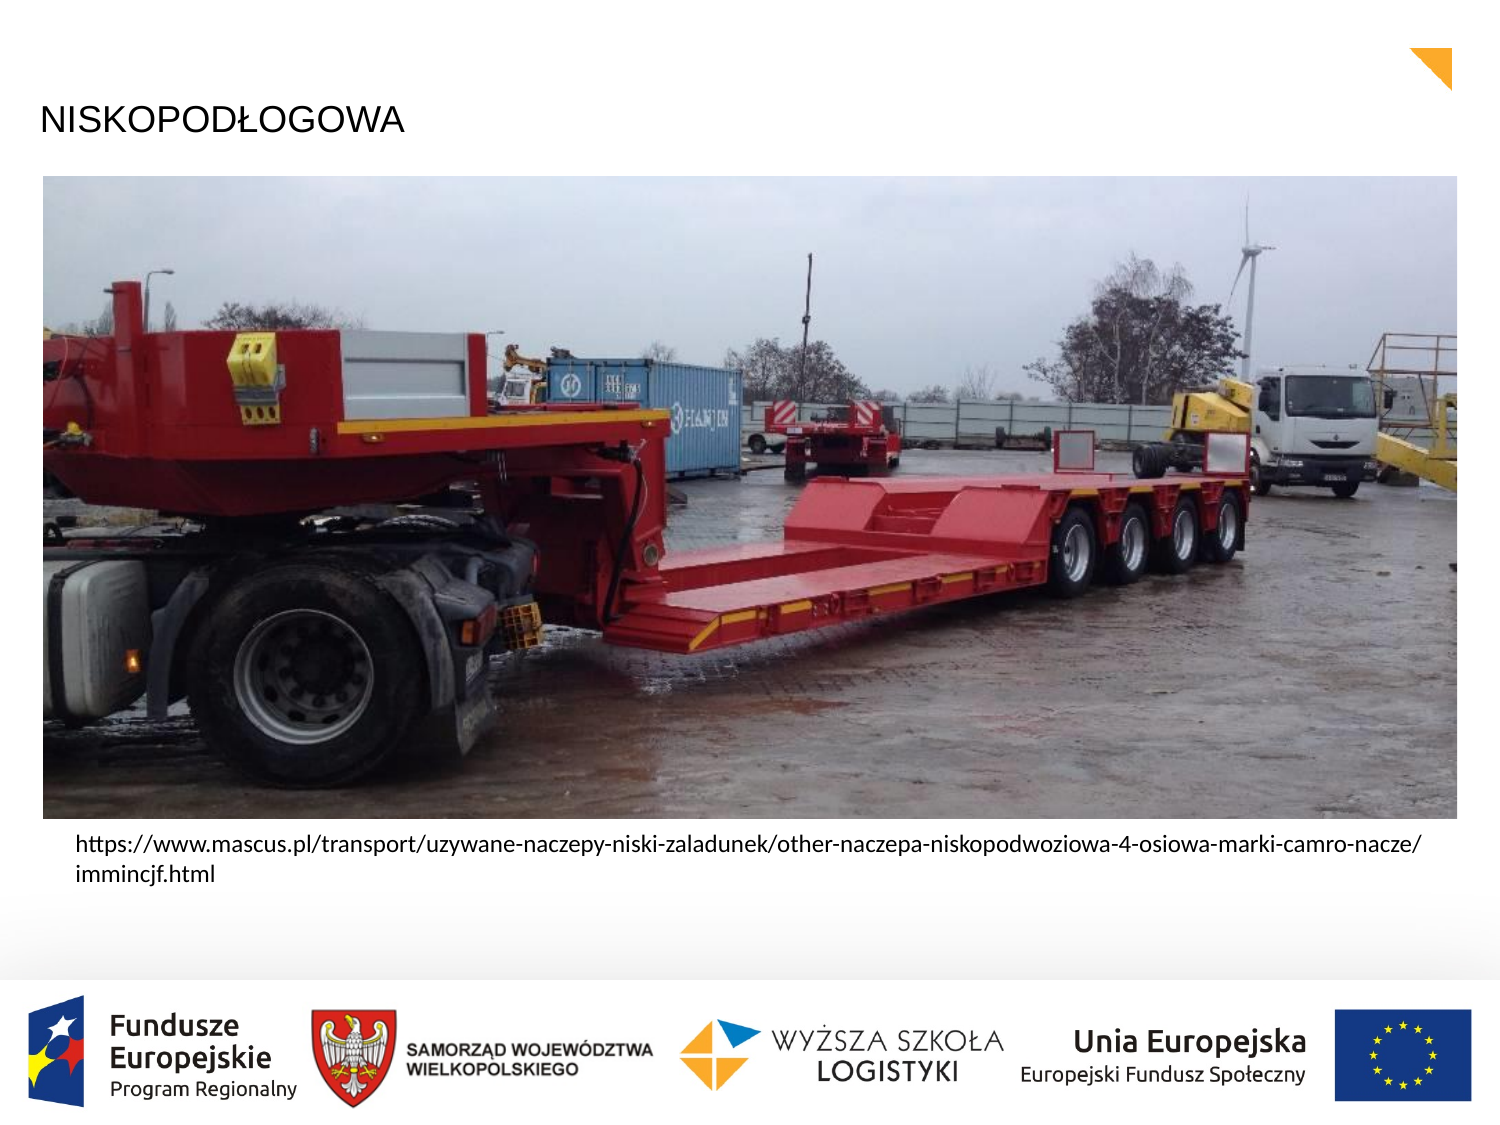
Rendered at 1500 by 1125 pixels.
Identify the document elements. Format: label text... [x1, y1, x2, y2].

picture [0, 0, 1500, 1125]
text_box https://www.mascus.pl/transport/uzywane-naczepy-niski-zaladunek/other-naczepa-niskopodwoziowa-4-osiowa-marki-camro-nacze/ immincjf.html [60, 827, 1440, 895]
title Niskopodłogowa [24, 87, 1244, 197]
